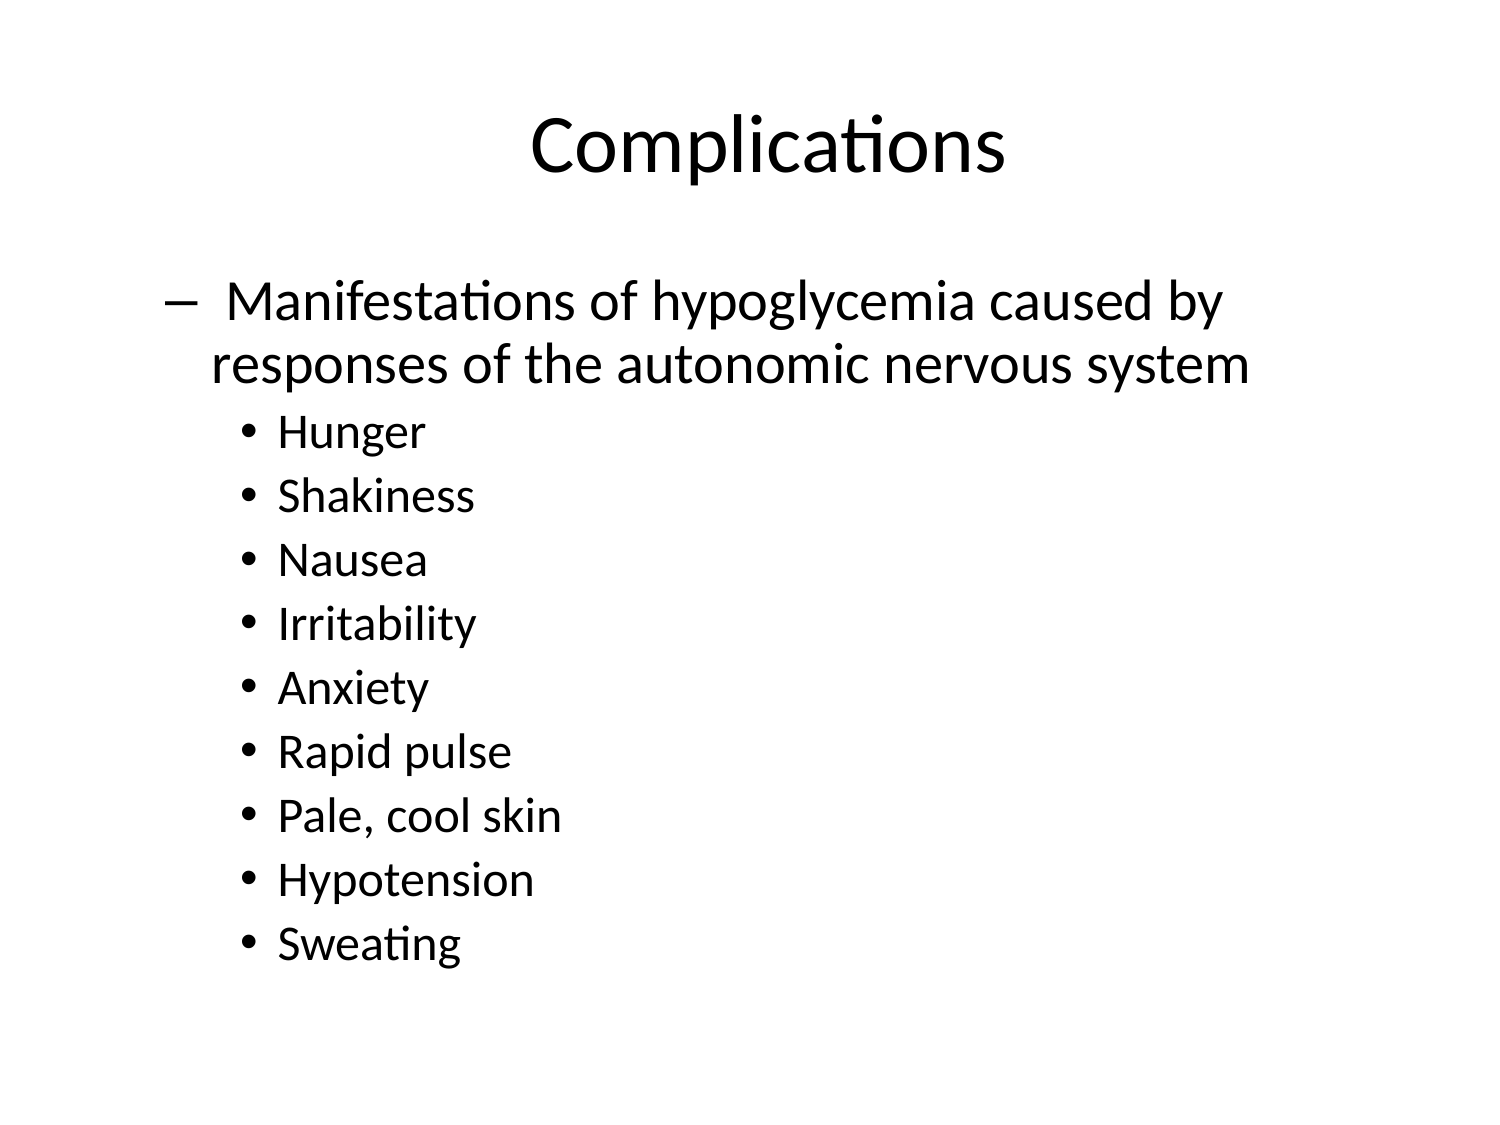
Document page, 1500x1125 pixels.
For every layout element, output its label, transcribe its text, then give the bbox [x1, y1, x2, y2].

title Complications [75, 45, 1425, 233]
list Manifestations of hypoglycemia caused by responses of the autonomic nervous system Hunger Shakiness Nausea Irritability Anxiety Rapid pulse Pale, cool skin Hypotension Sweating [75, 262, 1425, 1005]
